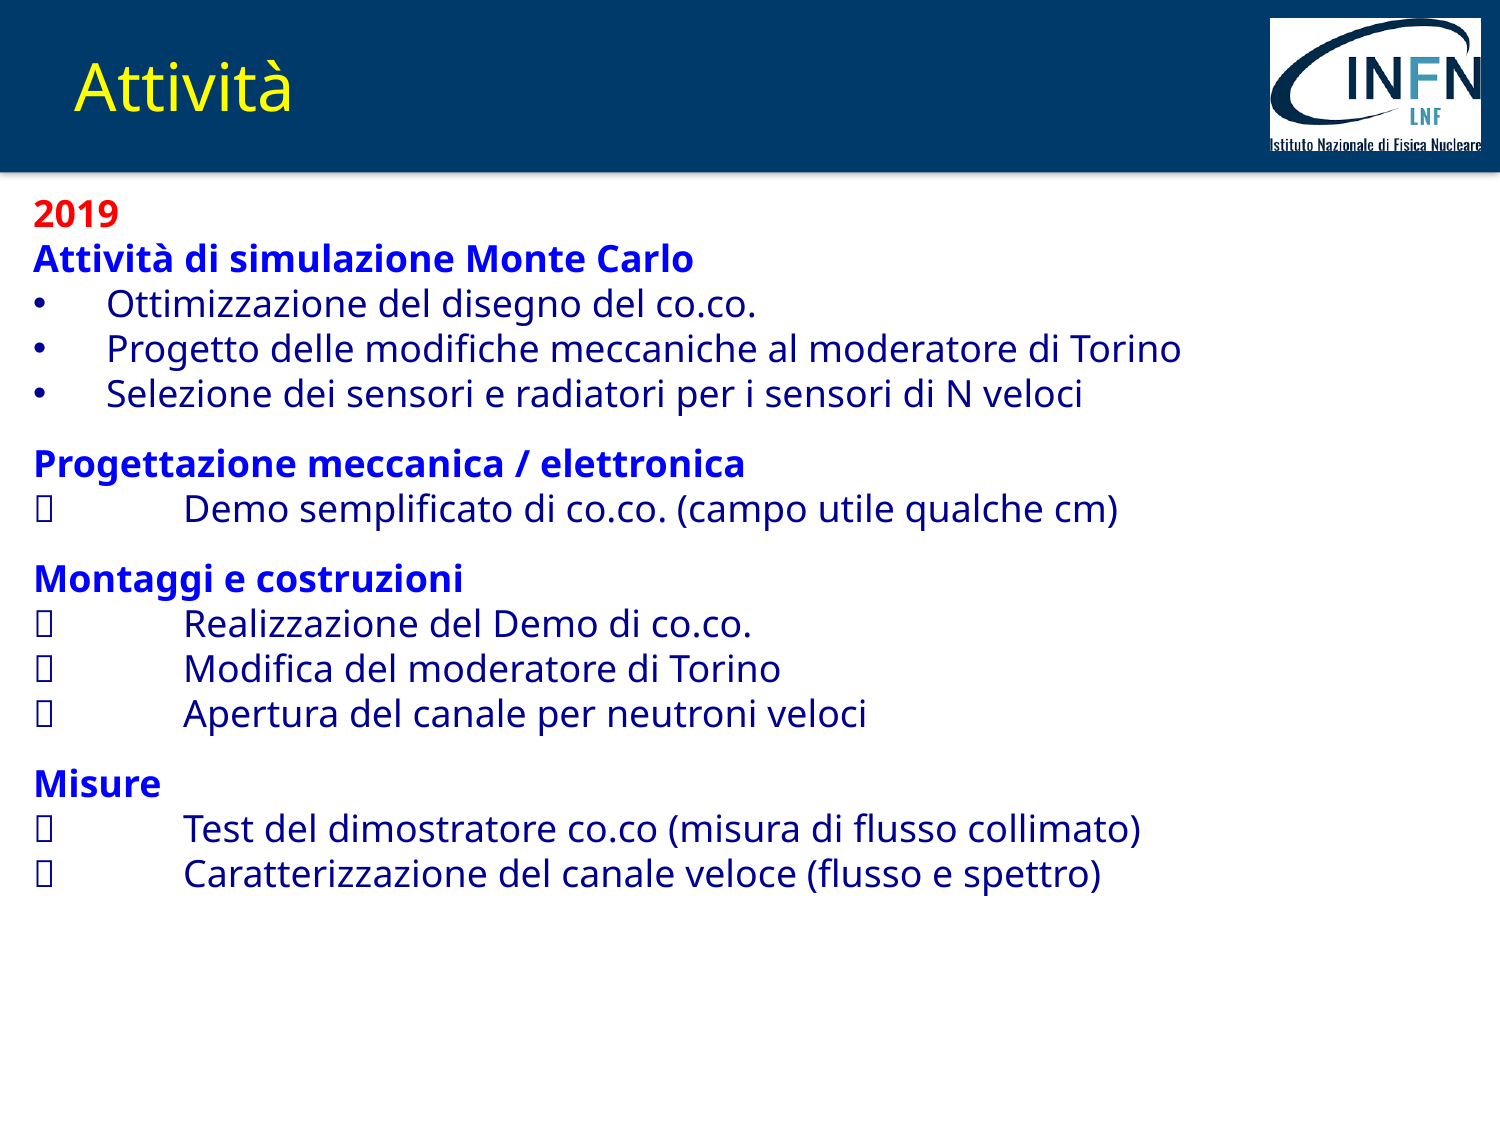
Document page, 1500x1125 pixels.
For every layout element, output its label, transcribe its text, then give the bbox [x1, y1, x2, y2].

title Attività [59, 37, 1227, 125]
list 2019 Attività di simulazione Monte Carlo Ottimizzazione del disegno del co.co. Progetto delle modifiche meccaniche al moderatore di Torino Selezione dei sensori e radiatori per i sensori di N veloci Progettazione meccanica / elettronica  Demo semplificato di co.co. (campo utile qualche cm) Montaggi e costruzioni  Realizzazione del Demo di co.co.  Modifica del moderatore di Torino  Apertura del canale per neutroni veloci Misure  Test del dimostratore co.co (misura di flusso collimato)  Caratterizzazione del canale veloce (flusso e spettro) [18, 182, 1481, 910]
picture [1270, 17, 1481, 151]
